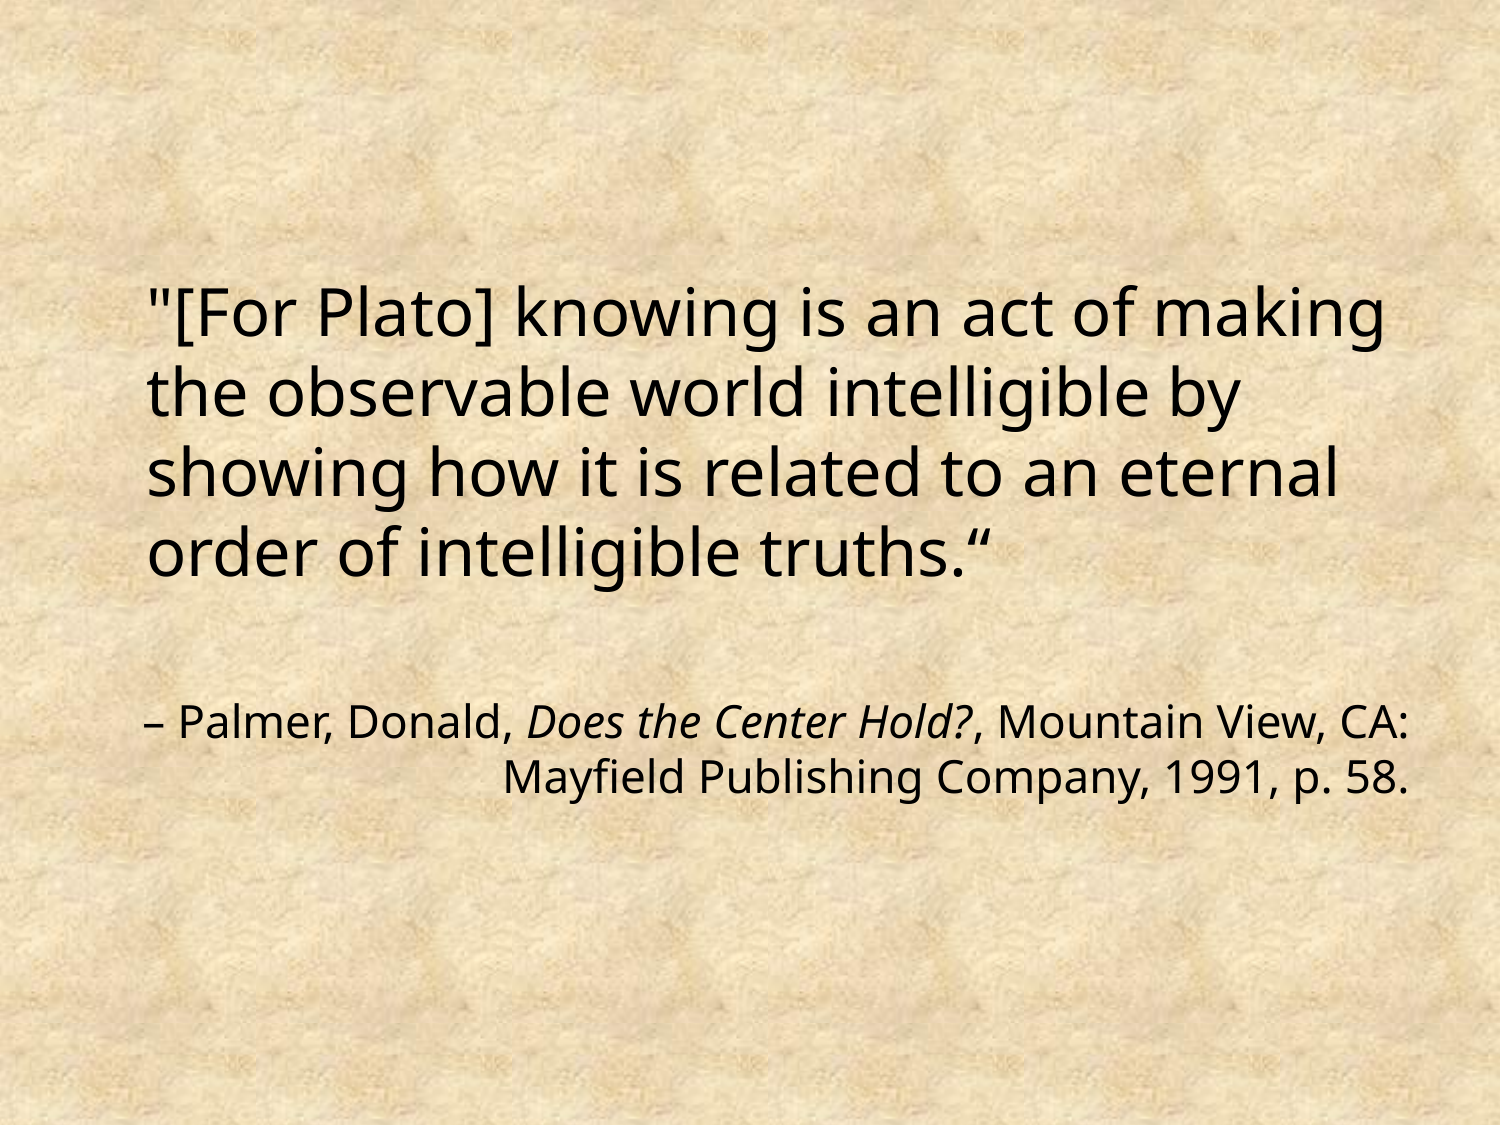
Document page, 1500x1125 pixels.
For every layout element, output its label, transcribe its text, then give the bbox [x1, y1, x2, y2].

list "[For Plato] knowing is an act of making the observable world intelligible by showing how it is related to an eternal order of intelligible truths.“ – Palmer, Donald, Does the Center Hold?, Mountain View, CA: Mayfield Publishing Company, 1991, p. 58. [75, 262, 1425, 1005]
picture [0, 0, 1500, 1125]
